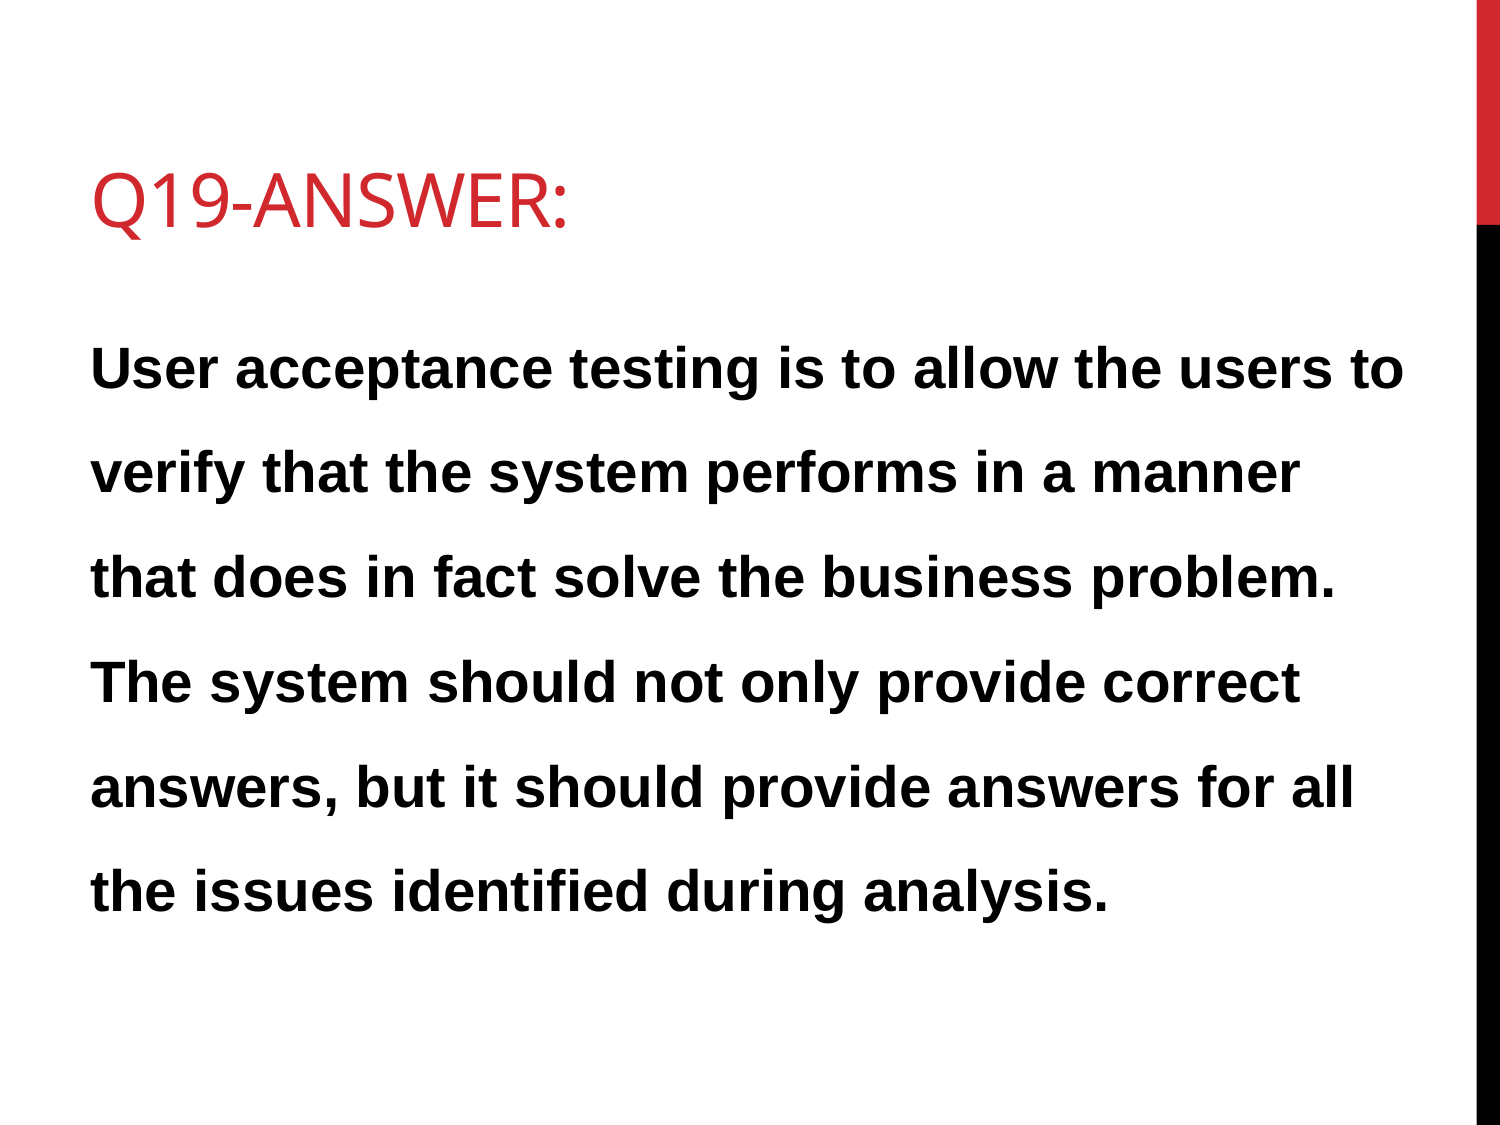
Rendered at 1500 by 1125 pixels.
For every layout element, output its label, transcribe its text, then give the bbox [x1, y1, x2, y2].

title Q19-Answer: [75, 25, 1025, 250]
list User acceptance testing is to allow the users to verify that the system performs in a manner that does in fact solve the business problem. The system should not only provide correct answers, but it should provide answers for all the issues identified during analysis. [75, 287, 1440, 1037]
